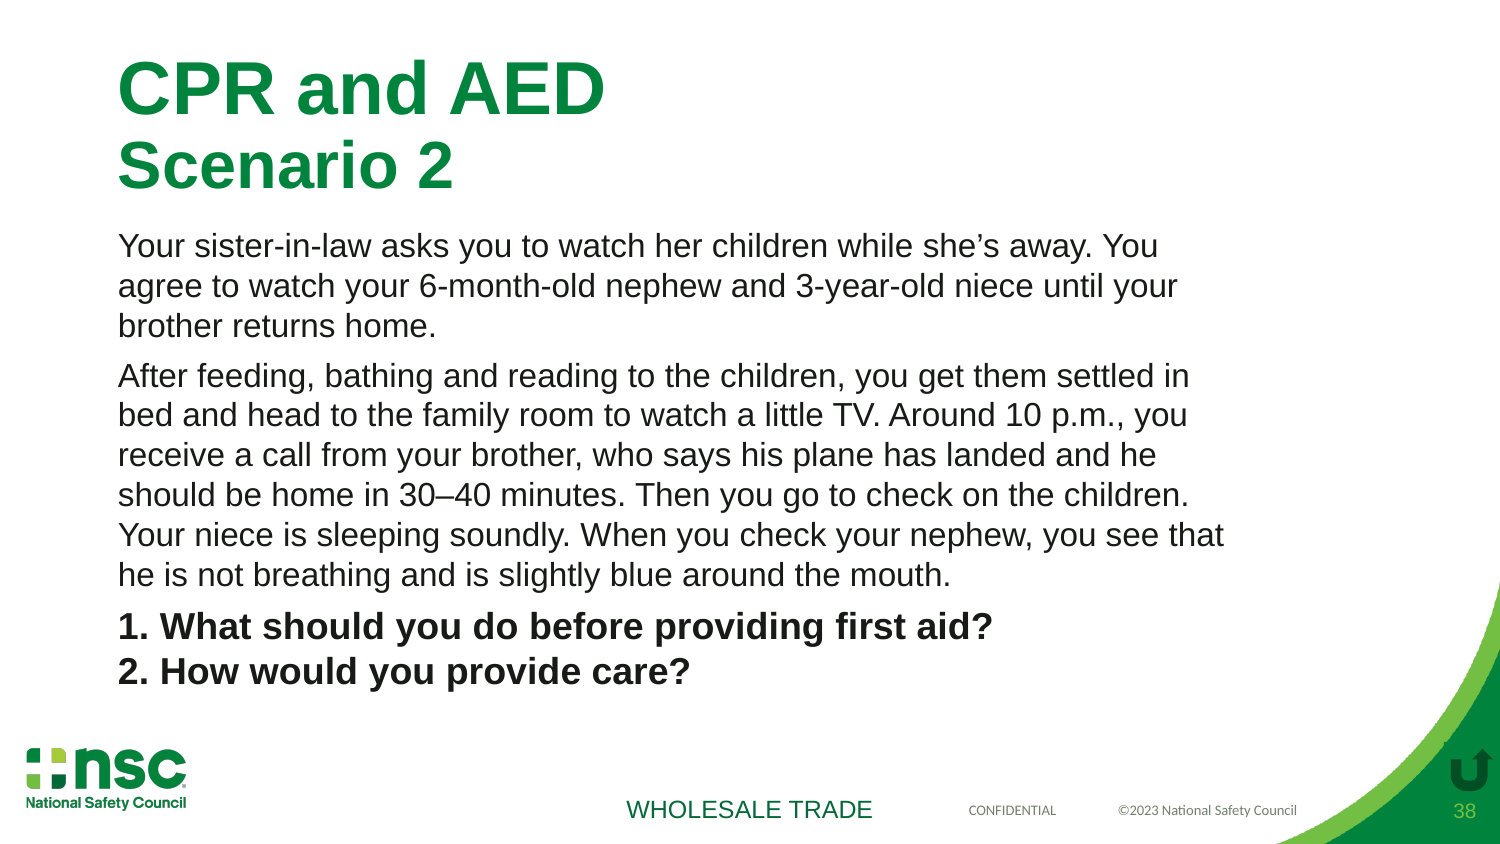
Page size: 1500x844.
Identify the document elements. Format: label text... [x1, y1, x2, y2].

picture [26, 748, 186, 811]
title CPR and AED Scenario 2 [103, 45, 1407, 208]
list Your sister-in-law asks you to watch her children while she’s away. You agree to watch your 6-month-old nephew and 3-year-old niece until your brother returns home. After feeding, bathing and reading to the children, you get them settled in bed and head to the family room to watch a little TV. Around 10 p.m., you receive a call from your brother, who says his plane has landed and he should be home in 30–40 minutes. Then you go to check on the children. Your niece is sleeping soundly. When you check your nephew, you see that he is not breathing and is slightly blue around the mouth. What should you do before providing first aid? How would you provide care? [103, 217, 1264, 737]
picture [719, 807, 730, 816]
picture [719, 375, 1500, 844]
